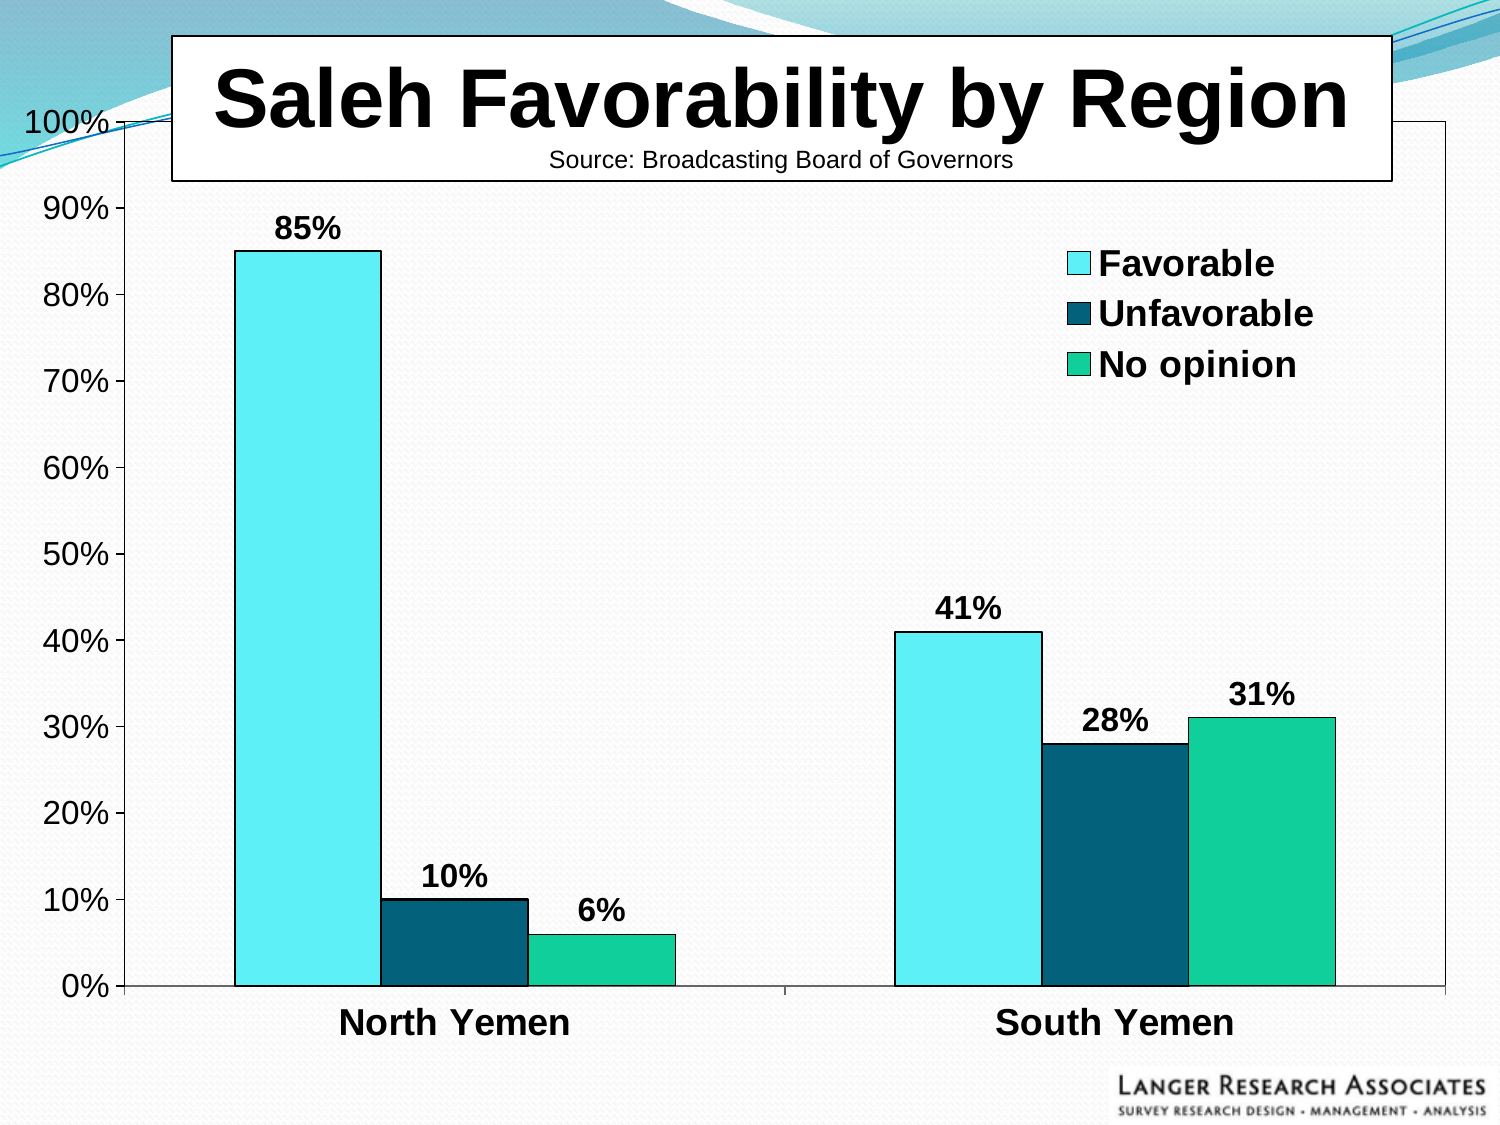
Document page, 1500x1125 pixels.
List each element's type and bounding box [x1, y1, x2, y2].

picture [1109, 1066, 1500, 1125]
chart [0, 0, 1500, 1125]
